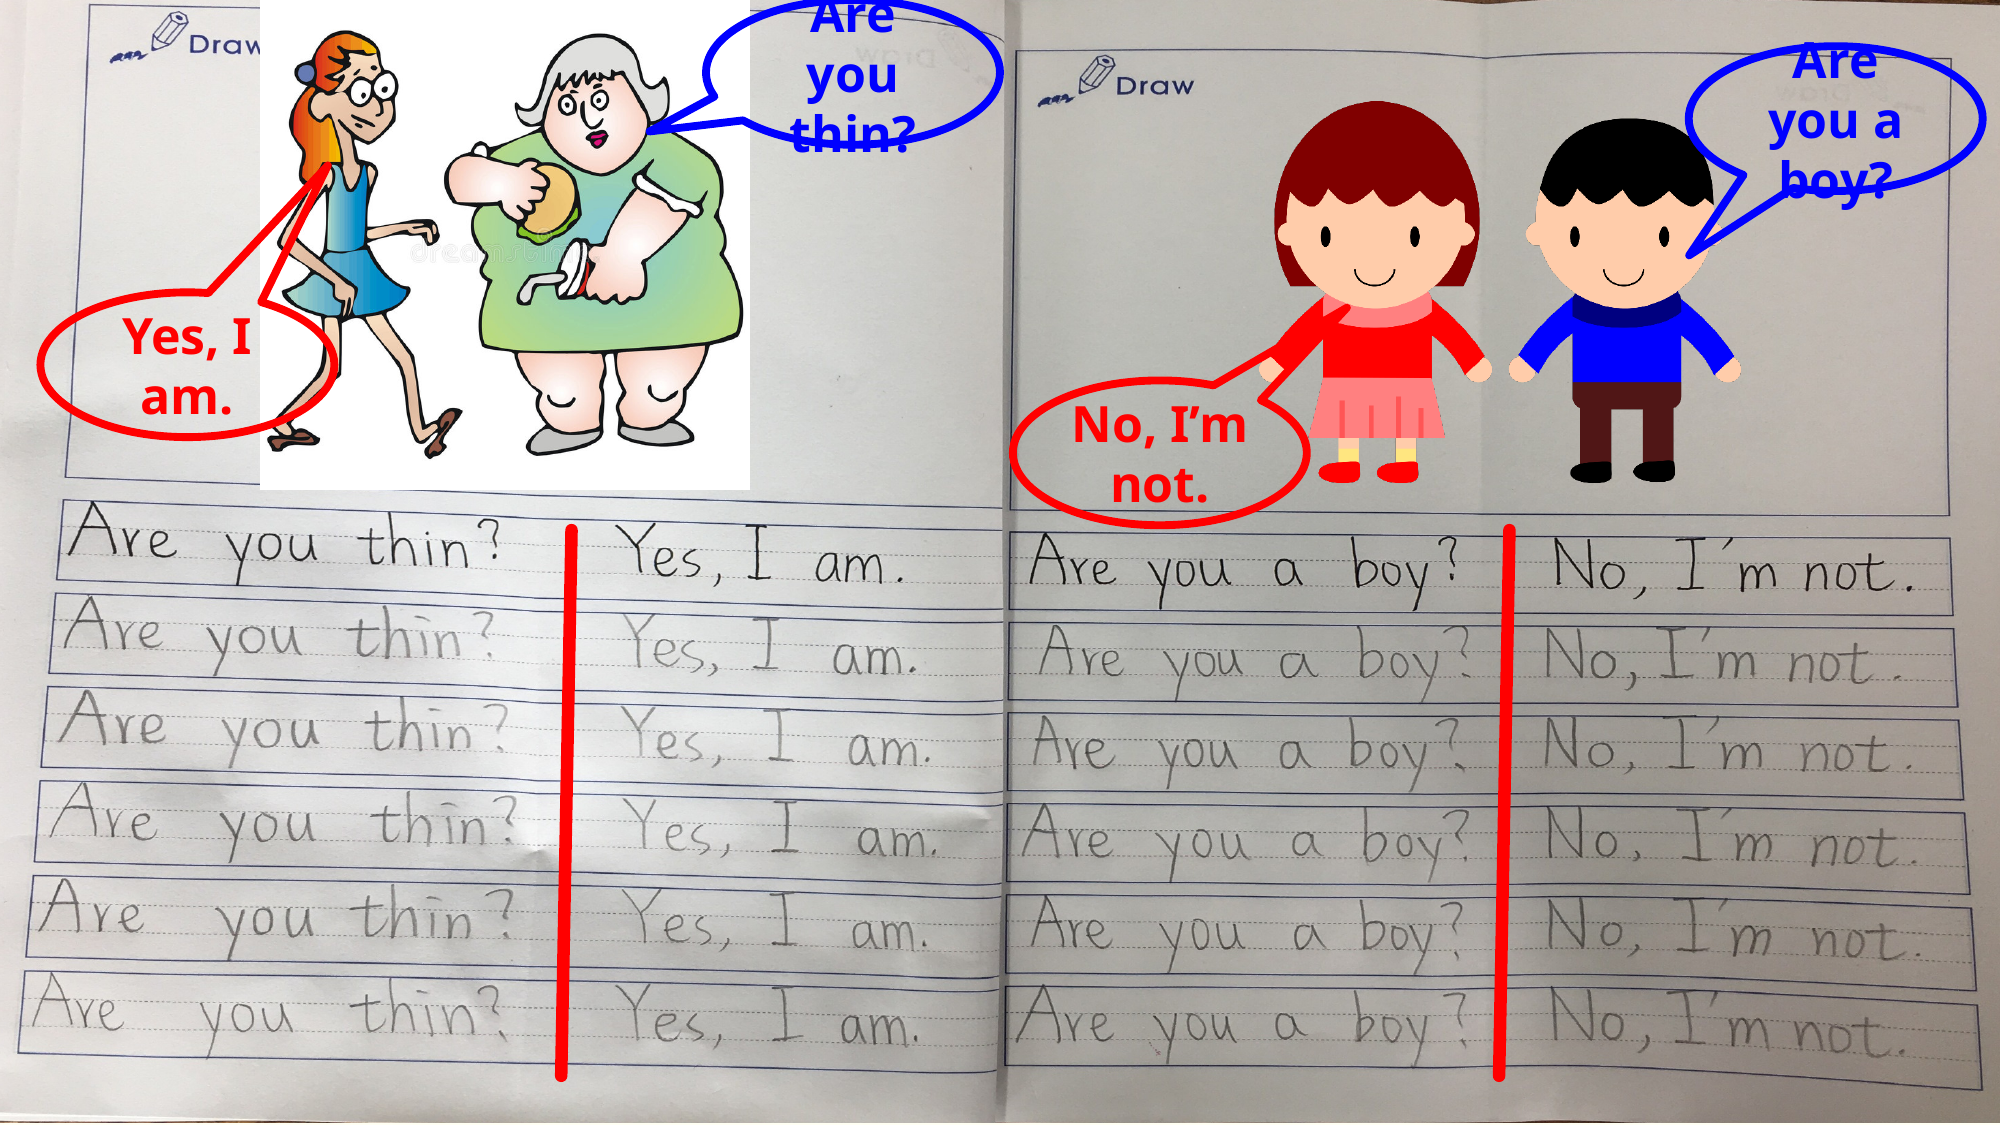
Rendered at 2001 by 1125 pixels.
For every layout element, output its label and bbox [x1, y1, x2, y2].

text_box [561, 530, 572, 1076]
text_box [1499, 530, 1510, 1076]
picture [0, 0, 2000, 1123]
